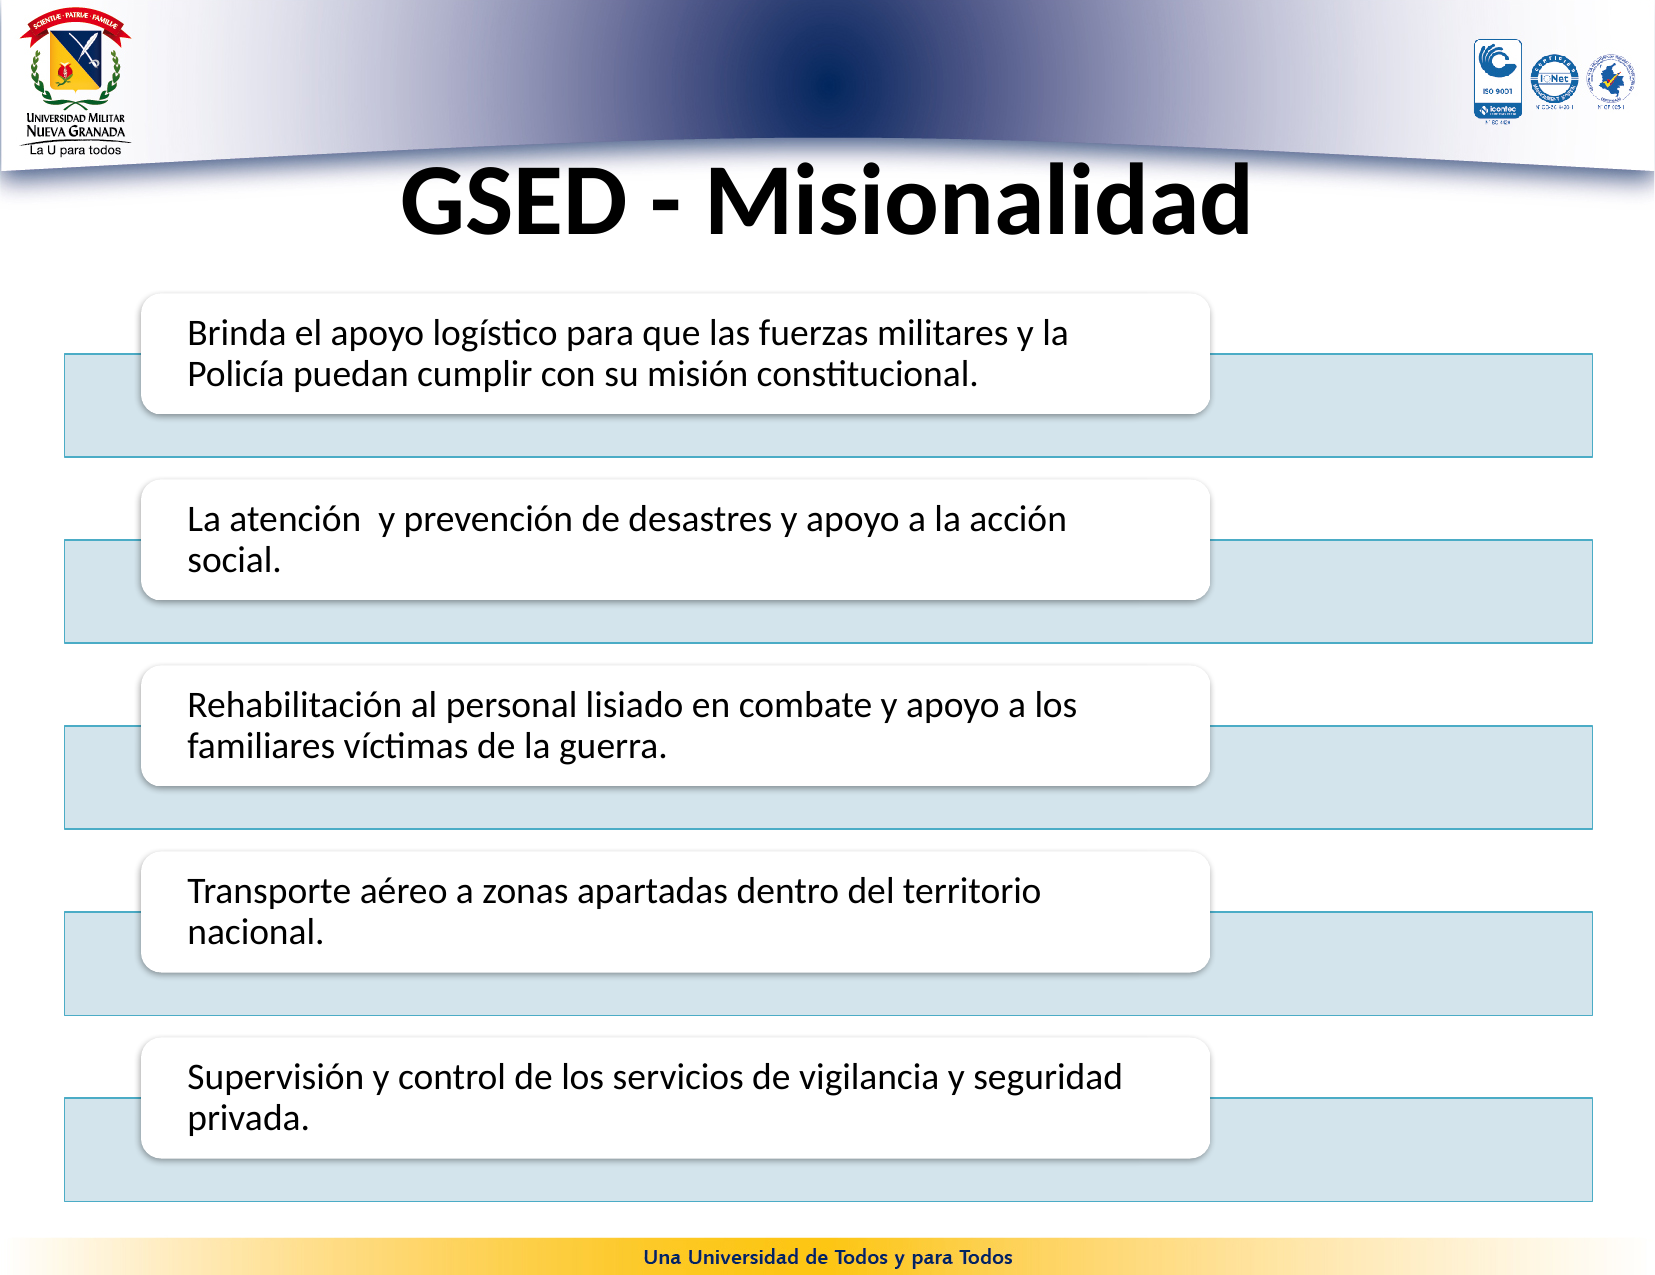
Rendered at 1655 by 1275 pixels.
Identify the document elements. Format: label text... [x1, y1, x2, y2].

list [64, 276, 1593, 1219]
title GSED - Misionalidad [82, 86, 1572, 275]
picture [0, 0, 1655, 1275]
